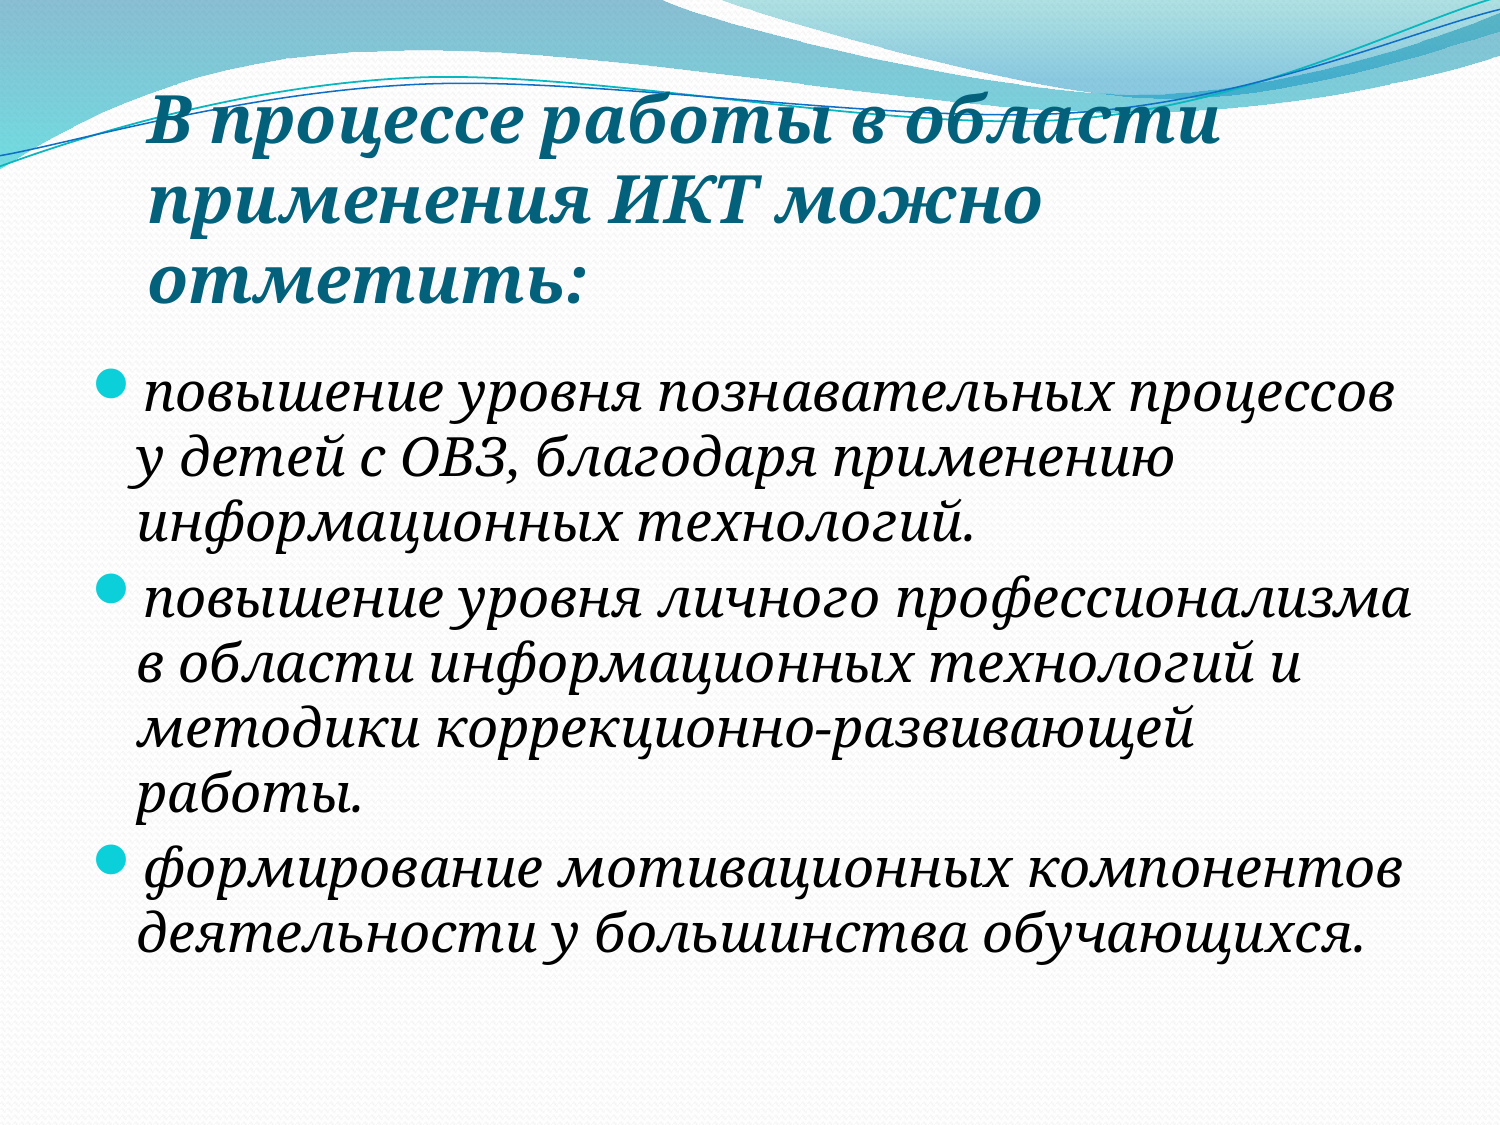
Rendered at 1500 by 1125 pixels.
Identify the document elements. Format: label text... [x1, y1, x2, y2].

title В процессе работы в области применения ИКТ можно отметить: [147, 231, 1353, 349]
list повышение уровня познавательных процессов у детей с ОВЗ, благодаря применению информационных технологий. повышение уровня личного профессионализма в области информационных технологий и методики коррекционно-развивающей работы. формирование мотивационных компонентов деятельности у большинства обучающихся. [76, 349, 1436, 1000]
